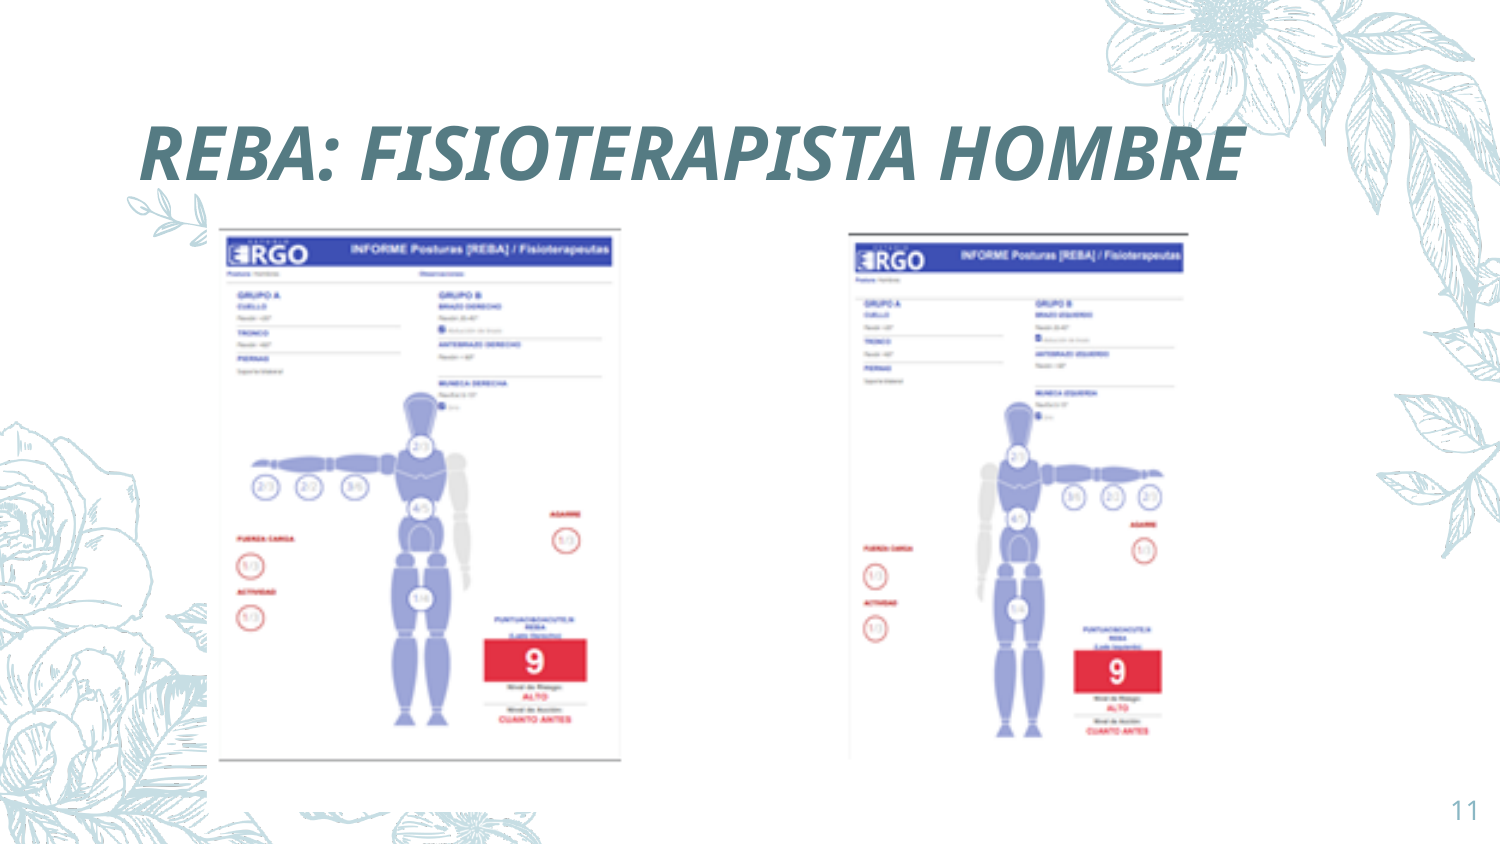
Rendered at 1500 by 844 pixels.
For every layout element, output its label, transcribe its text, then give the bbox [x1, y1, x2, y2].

title REBA: FISIOTERAPISTA HOMBRE [112, 90, 1272, 197]
picture [0, 0, 1500, 844]
slide_number 11 [1391, 779, 1482, 844]
